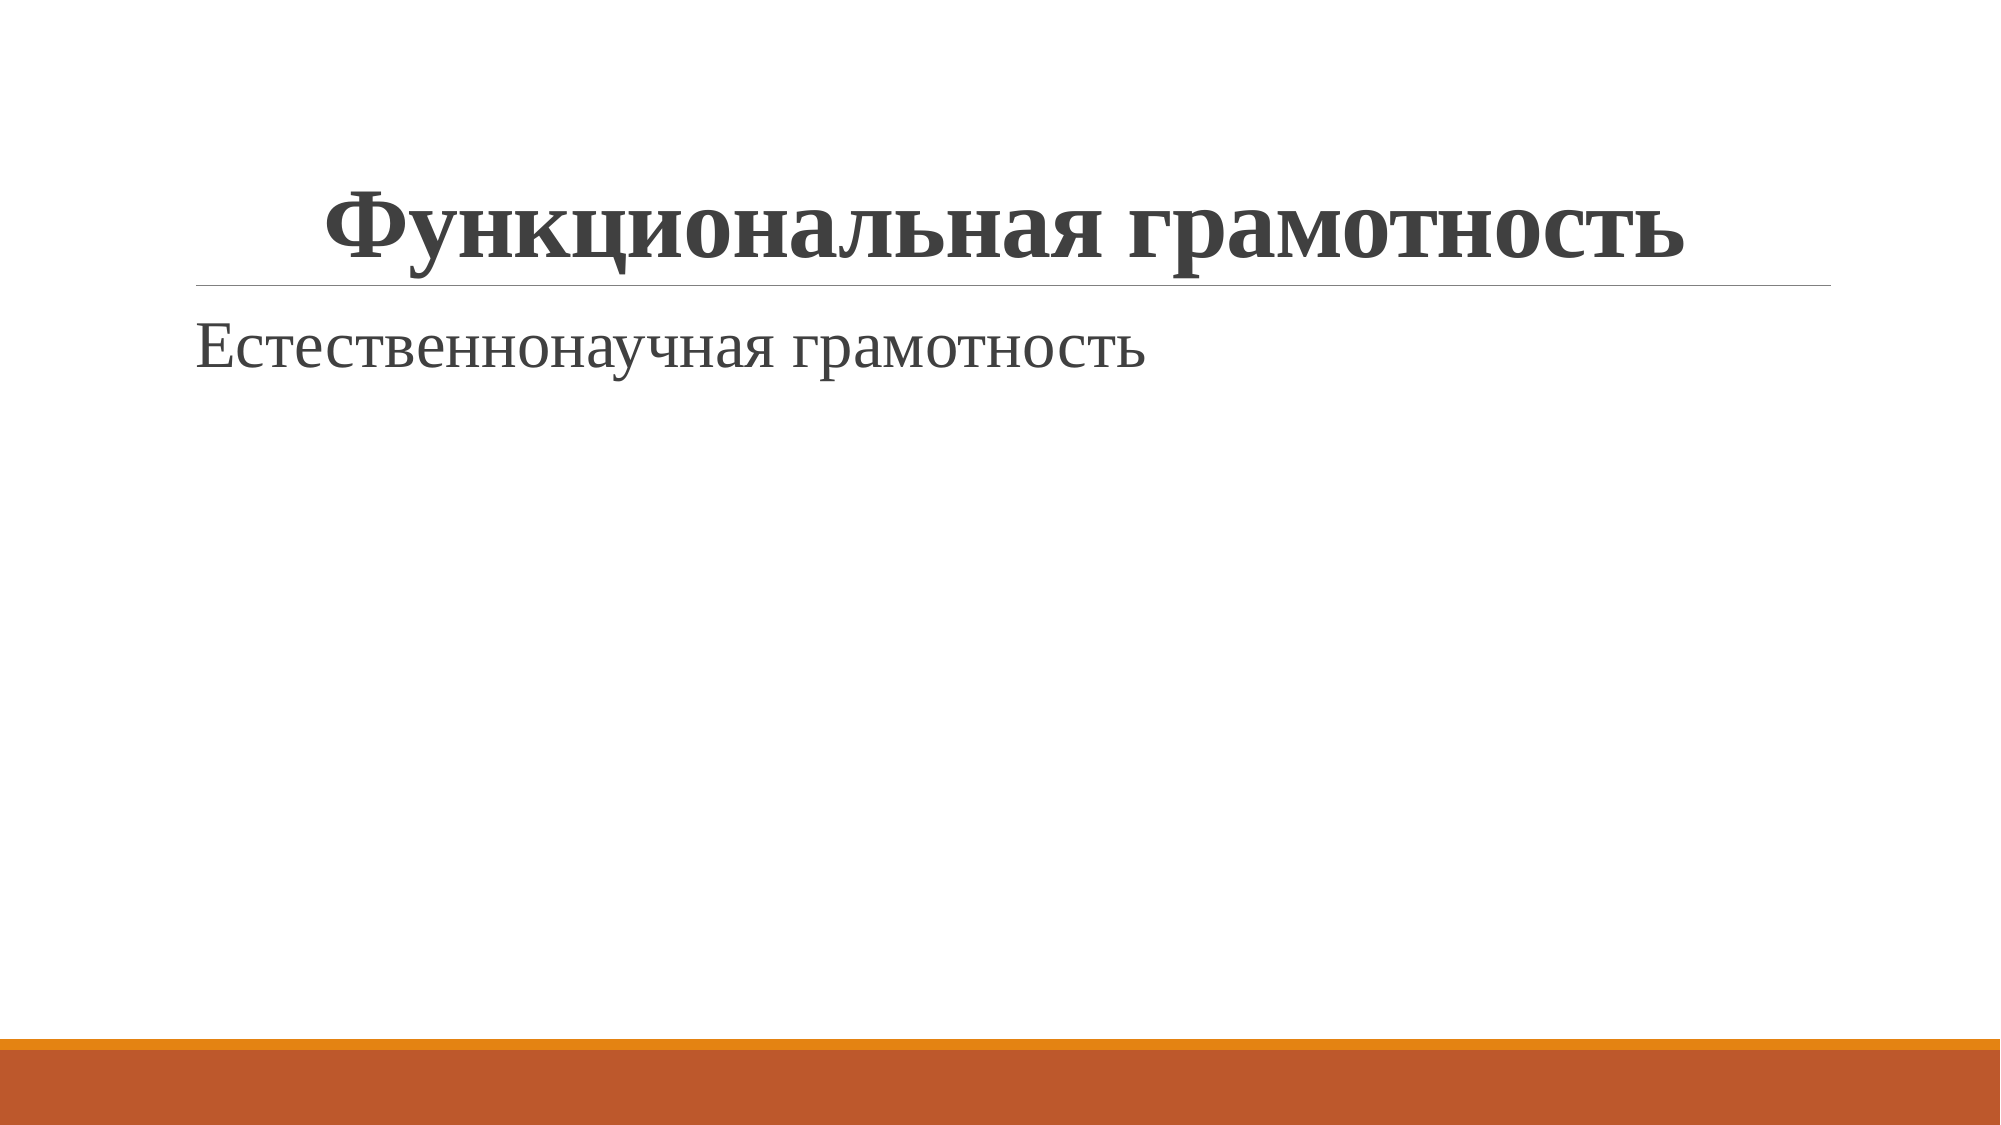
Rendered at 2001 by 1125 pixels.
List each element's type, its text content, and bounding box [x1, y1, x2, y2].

list Естественнонаучная грамотность [180, 302, 1830, 963]
title Функциональная грамотность [180, 47, 1830, 285]
